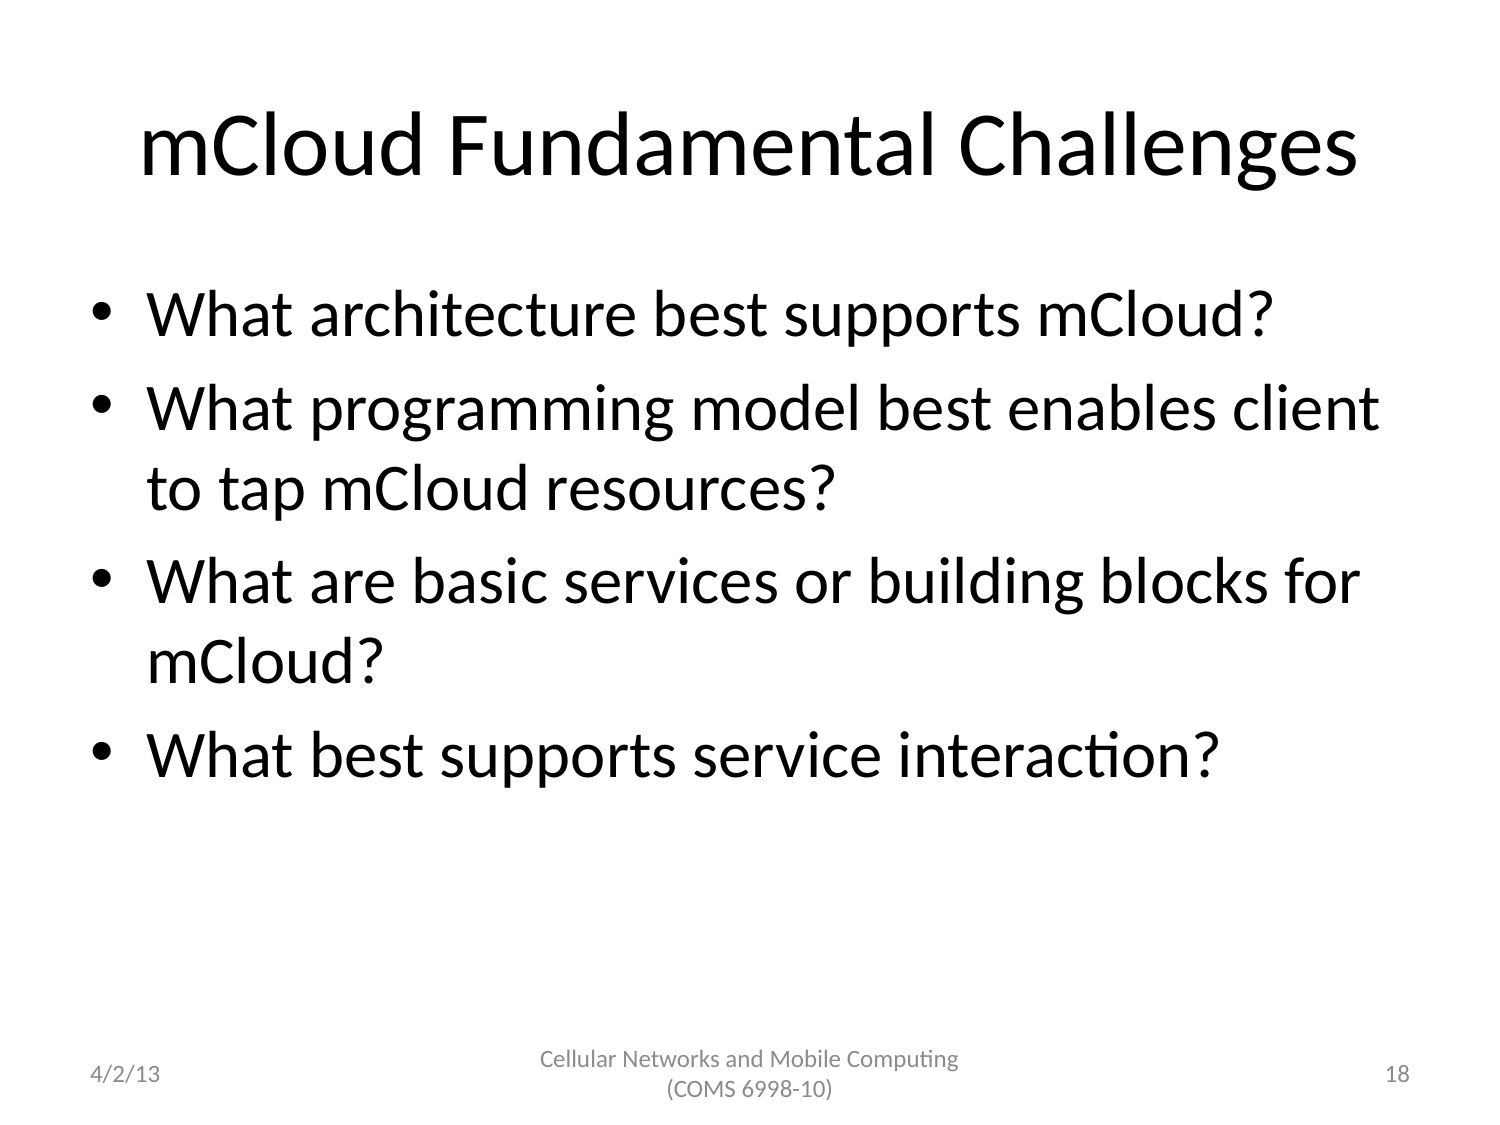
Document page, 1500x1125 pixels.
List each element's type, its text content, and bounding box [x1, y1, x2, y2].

list What architecture best supports mCloud? What programming model best enables client to tap mCloud resources? What are basic services or building blocks for mCloud? What best supports service interaction? [75, 262, 1425, 1025]
slide_number 18 [1074, 1042, 1425, 1103]
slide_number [75, 1042, 425, 1103]
footer Cellular Networks and Mobile Computing (COMS 6998-10) [512, 1042, 988, 1103]
title mCloud Fundamental Challenges [75, 45, 1425, 233]
